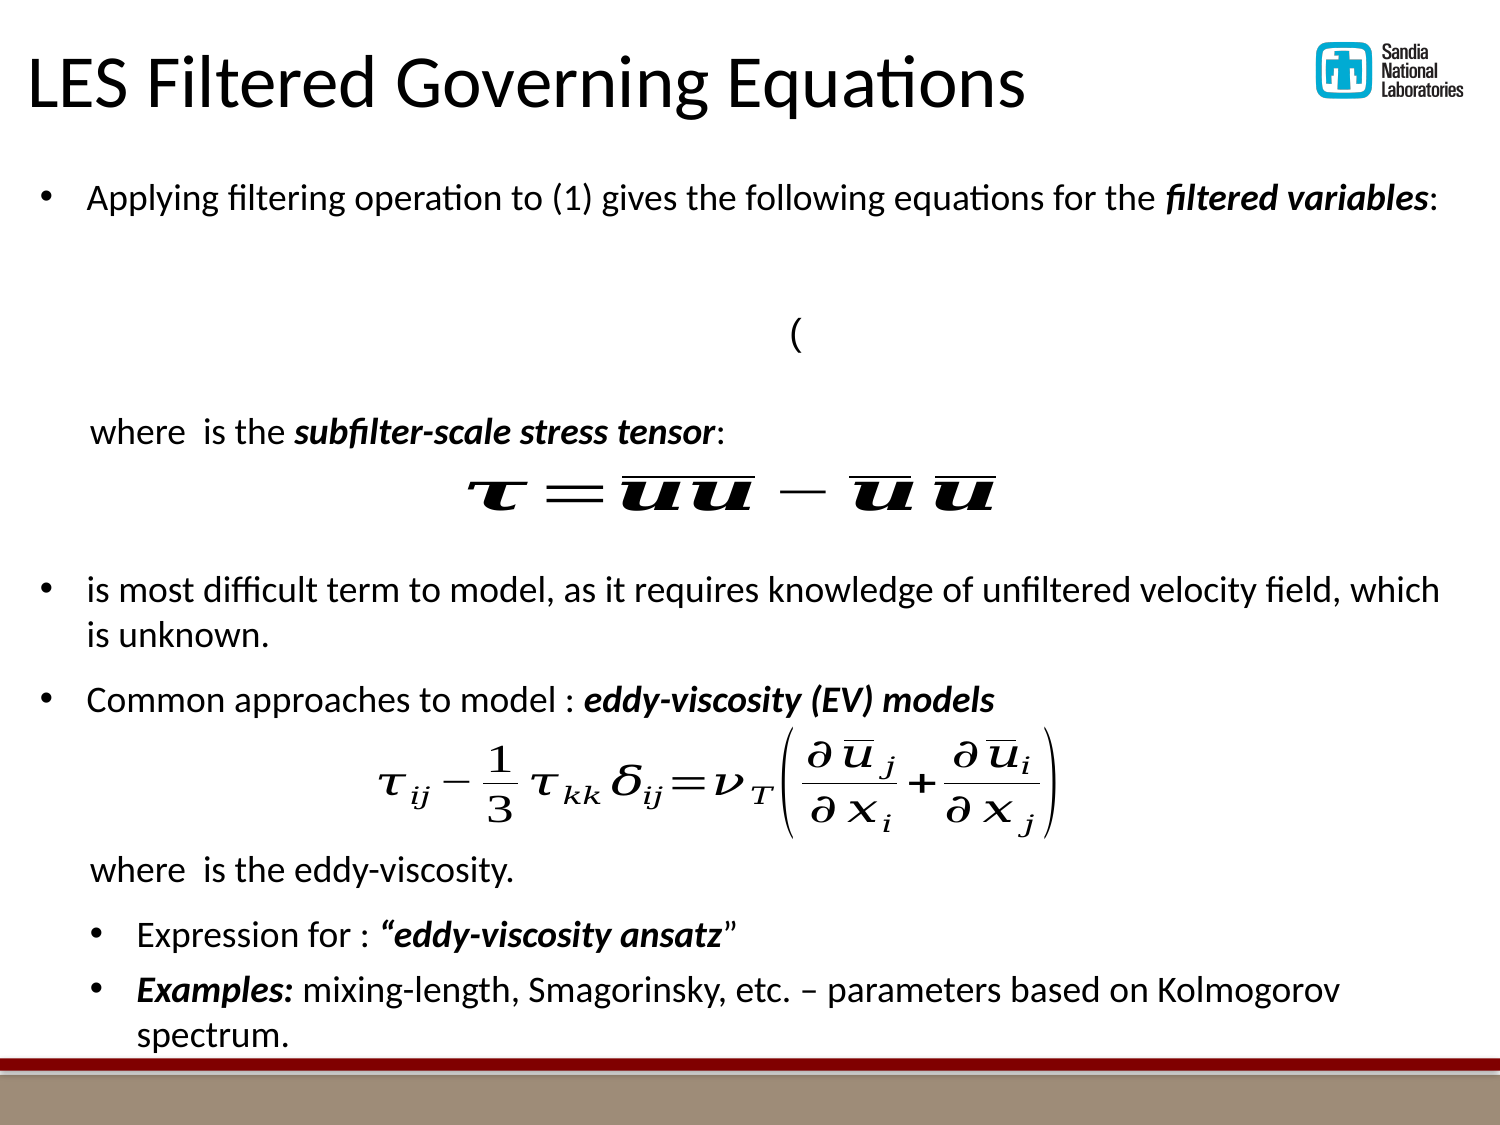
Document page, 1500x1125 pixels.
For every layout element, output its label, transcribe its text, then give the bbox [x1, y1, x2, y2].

text_box Applying filtering operation to (1) gives the following equations for the filtered variables: [24, 165, 1500, 225]
text_box LES Filtered Governing Equations [12, 24, 1500, 130]
